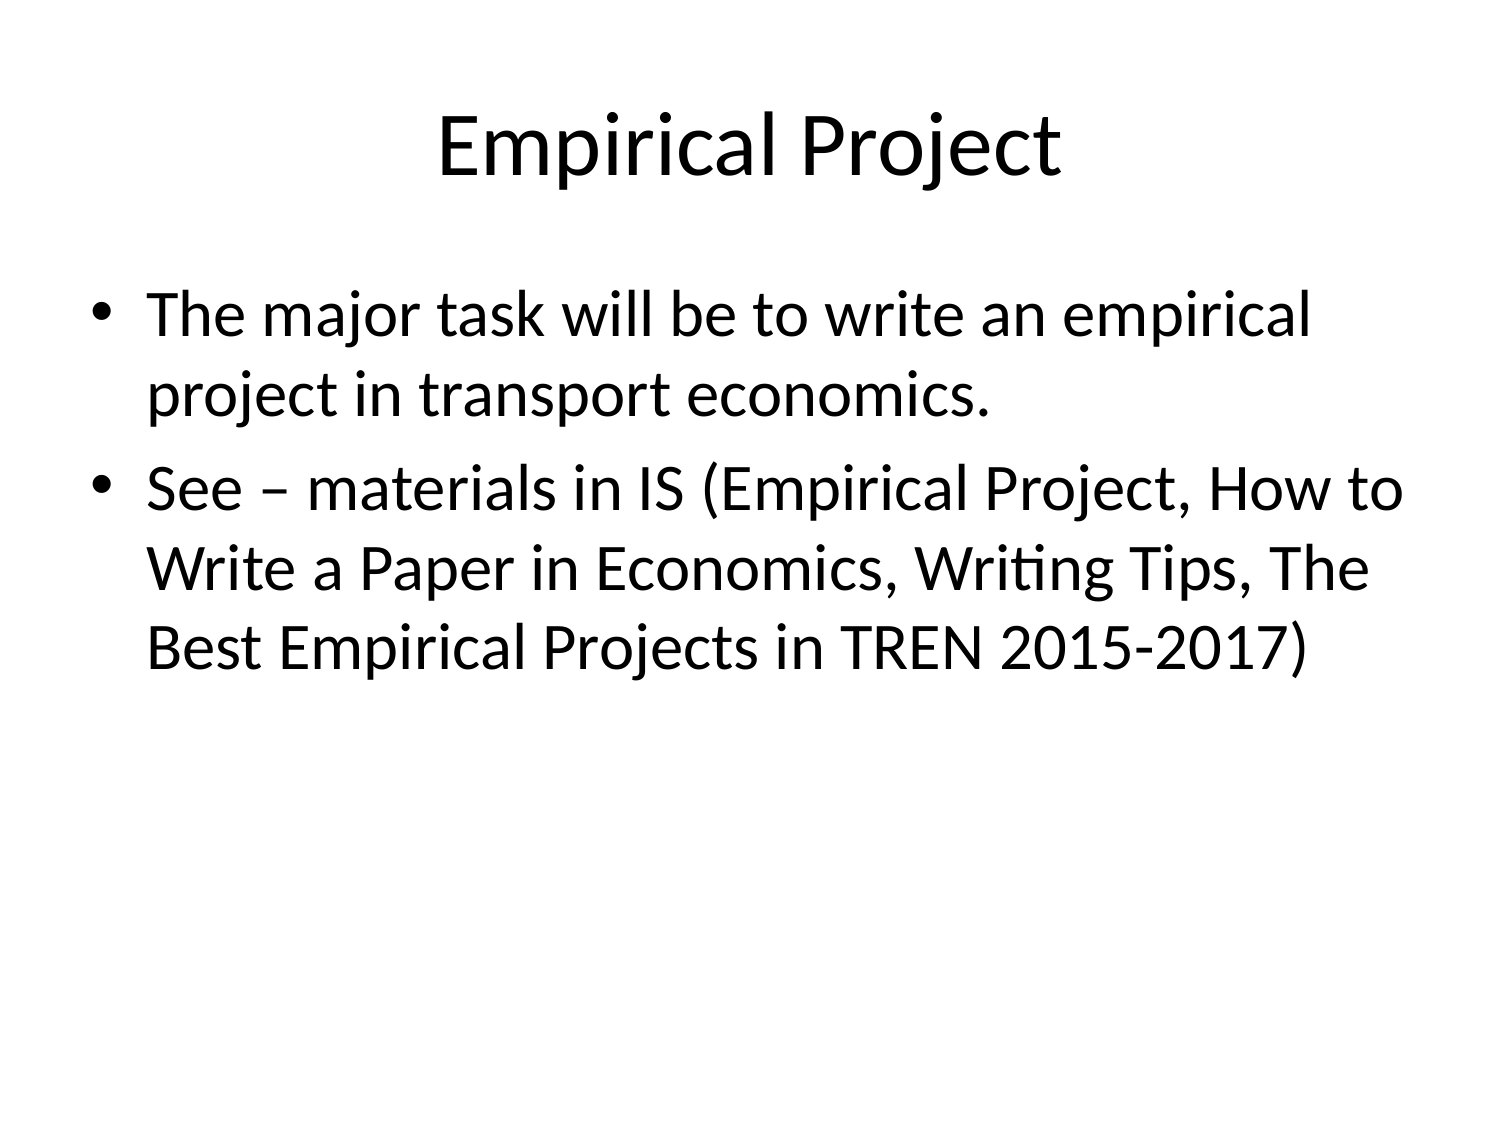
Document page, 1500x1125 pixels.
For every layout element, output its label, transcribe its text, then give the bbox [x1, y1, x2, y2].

title Empirical Project [75, 45, 1425, 233]
list The major task will be to write an empirical project in transport economics. See – materials in IS (Empirical Project, How to Write a Paper in Economics, Writing Tips, The Best Empirical Projects in TREN 2015-2017) [75, 262, 1425, 1005]
